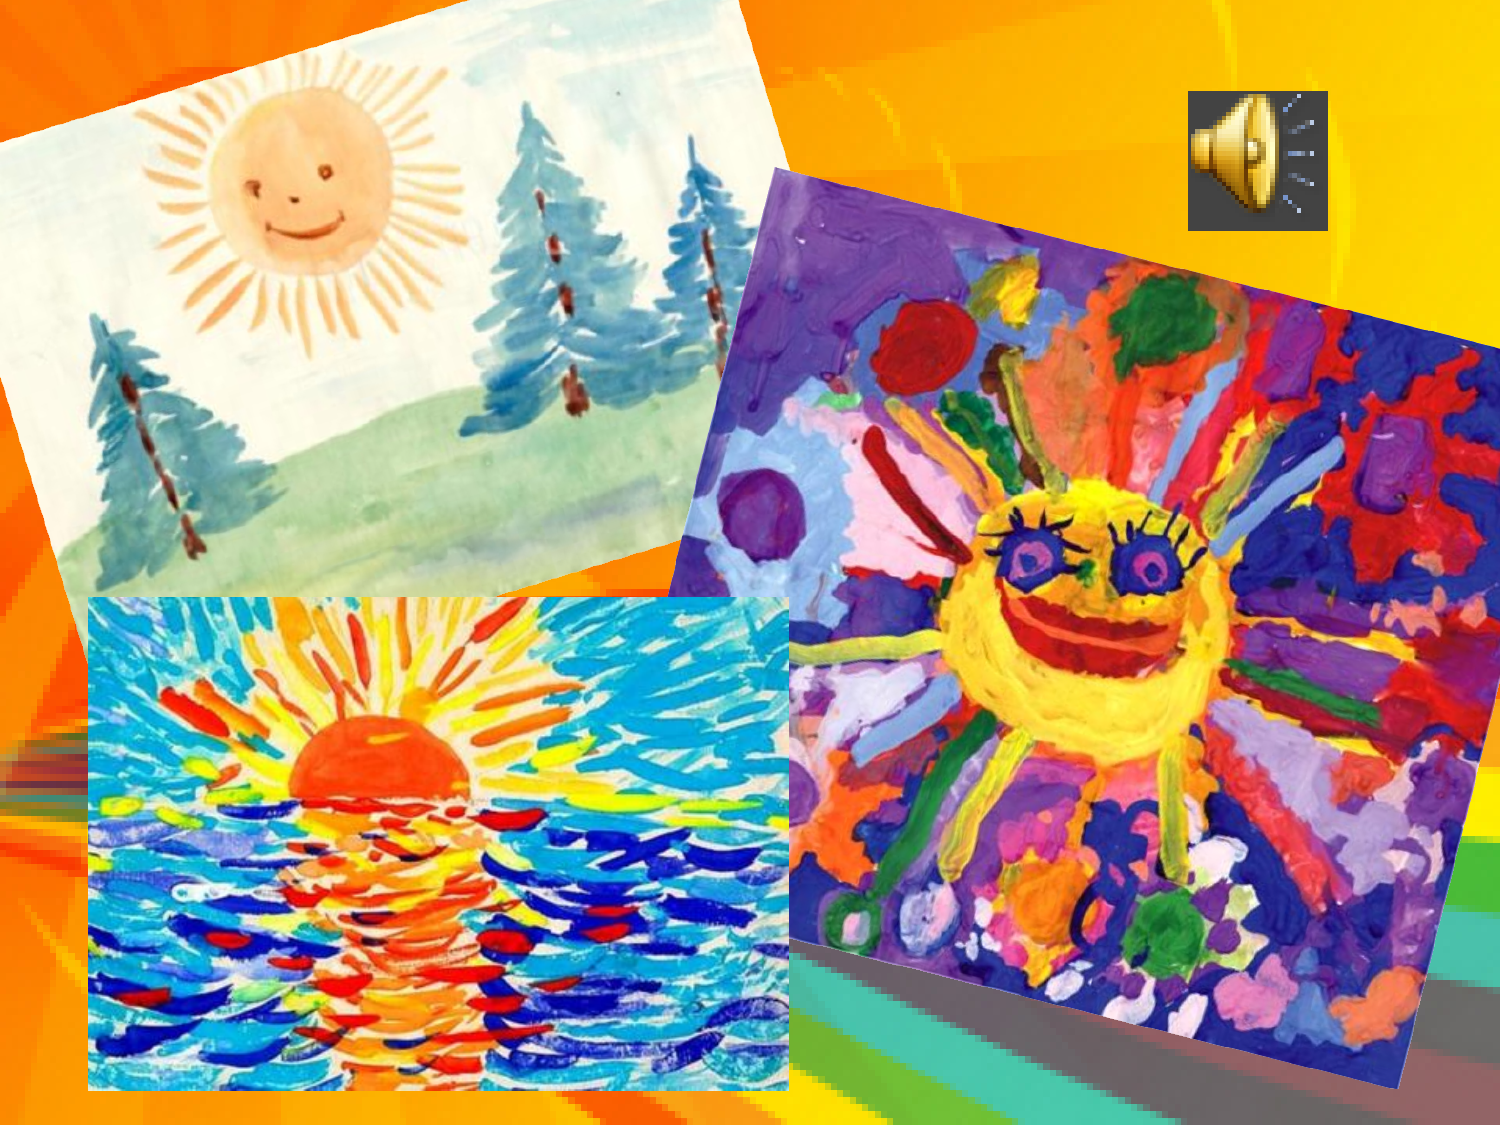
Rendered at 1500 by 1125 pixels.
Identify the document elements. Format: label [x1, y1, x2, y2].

picture [1186, 89, 1330, 233]
text_box [0, 0, 1500, 1125]
